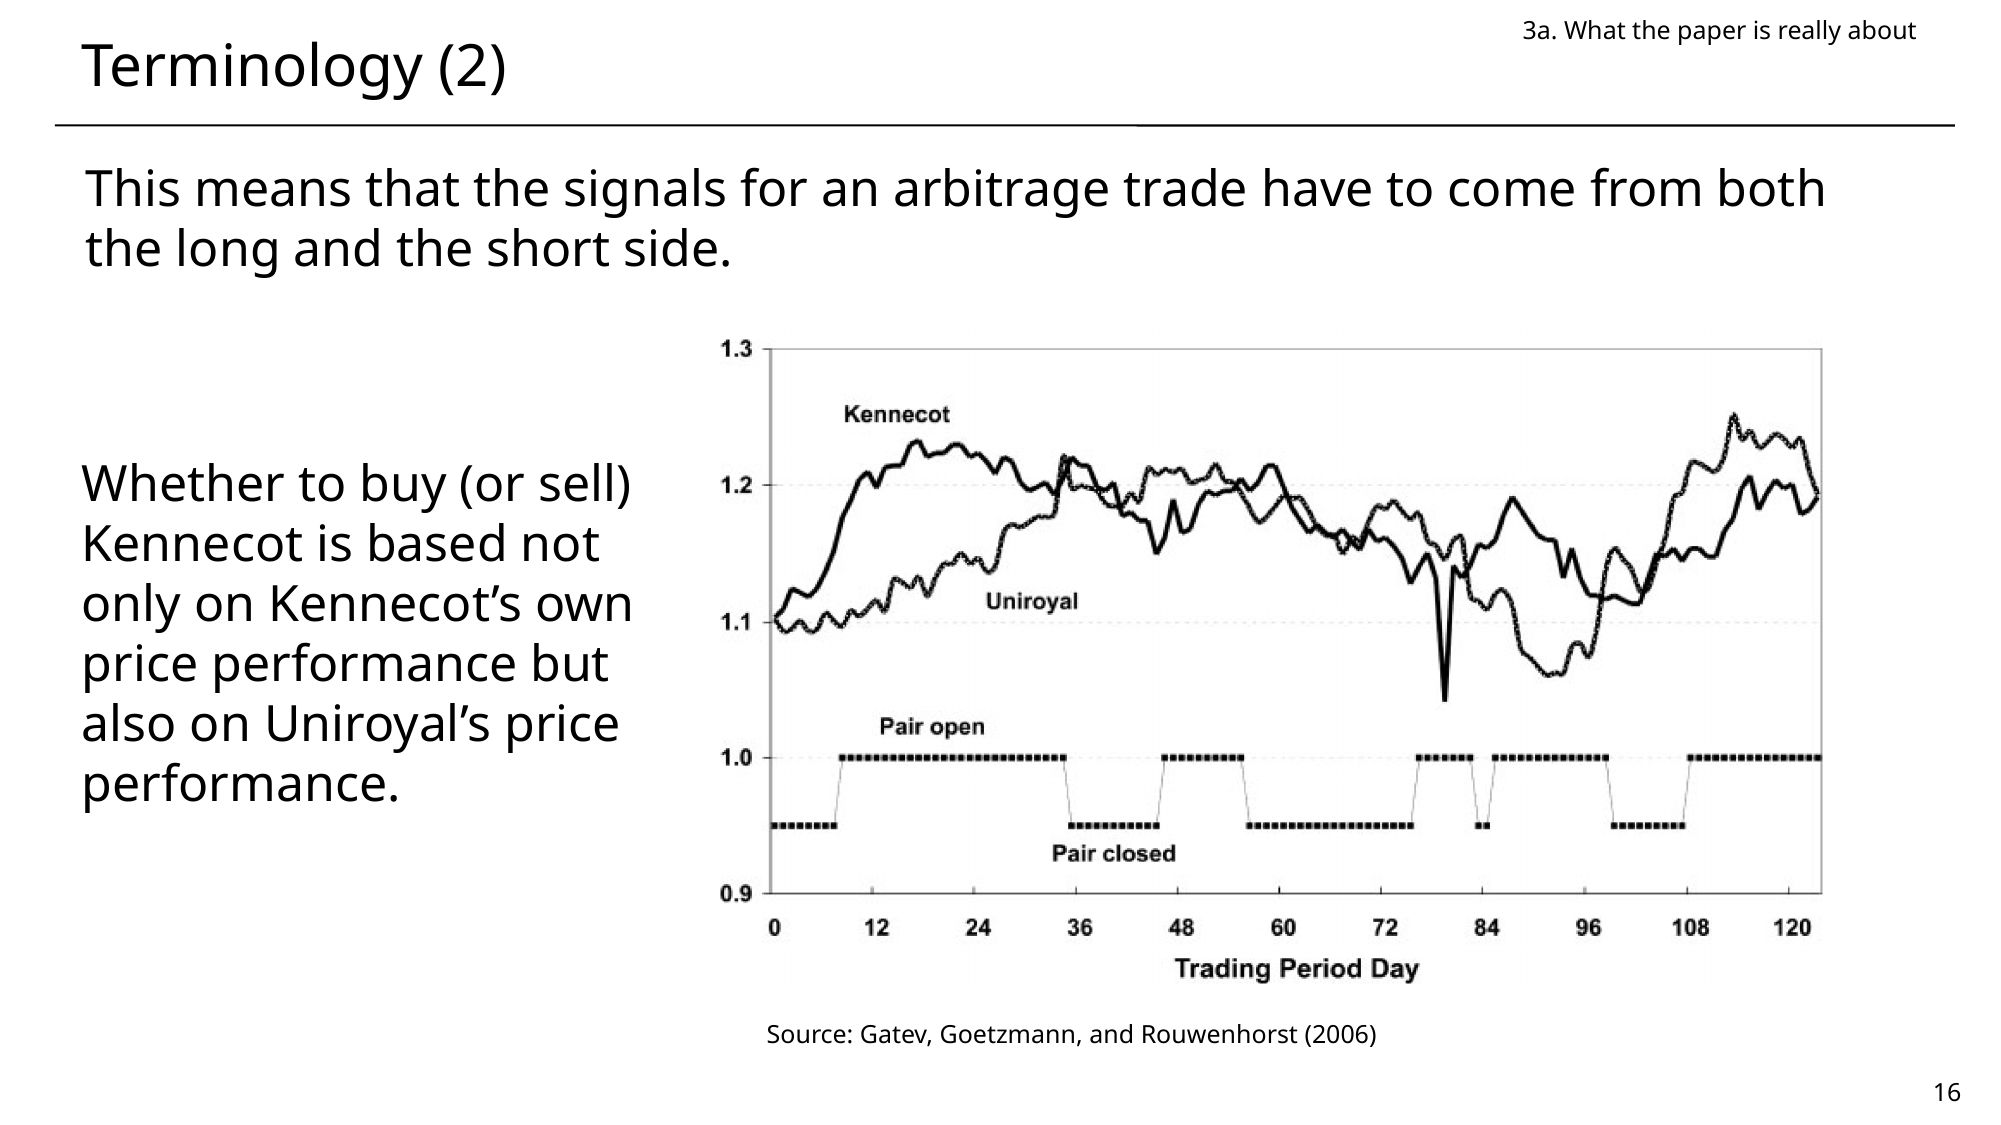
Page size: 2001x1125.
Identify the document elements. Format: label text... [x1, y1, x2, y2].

text_box Source: Gatev, Goetzmann, and Rouwenhorst (2006) [751, 1011, 1473, 1057]
text_box 3a. What the paper is really about [1507, 7, 1989, 52]
picture [692, 326, 1850, 990]
slide_number 16 [1865, 1072, 1977, 1118]
list This means that the signals for an arbitrage trade have to come from both the long and the short side. [70, 148, 1930, 1036]
text_box Whether to buy (or sell) Kennecot is based not only on Kennecot’s own price performance but also on Uniroyal’s price performance. [66, 444, 682, 820]
title Terminology (2) [66, 7, 1930, 120]
